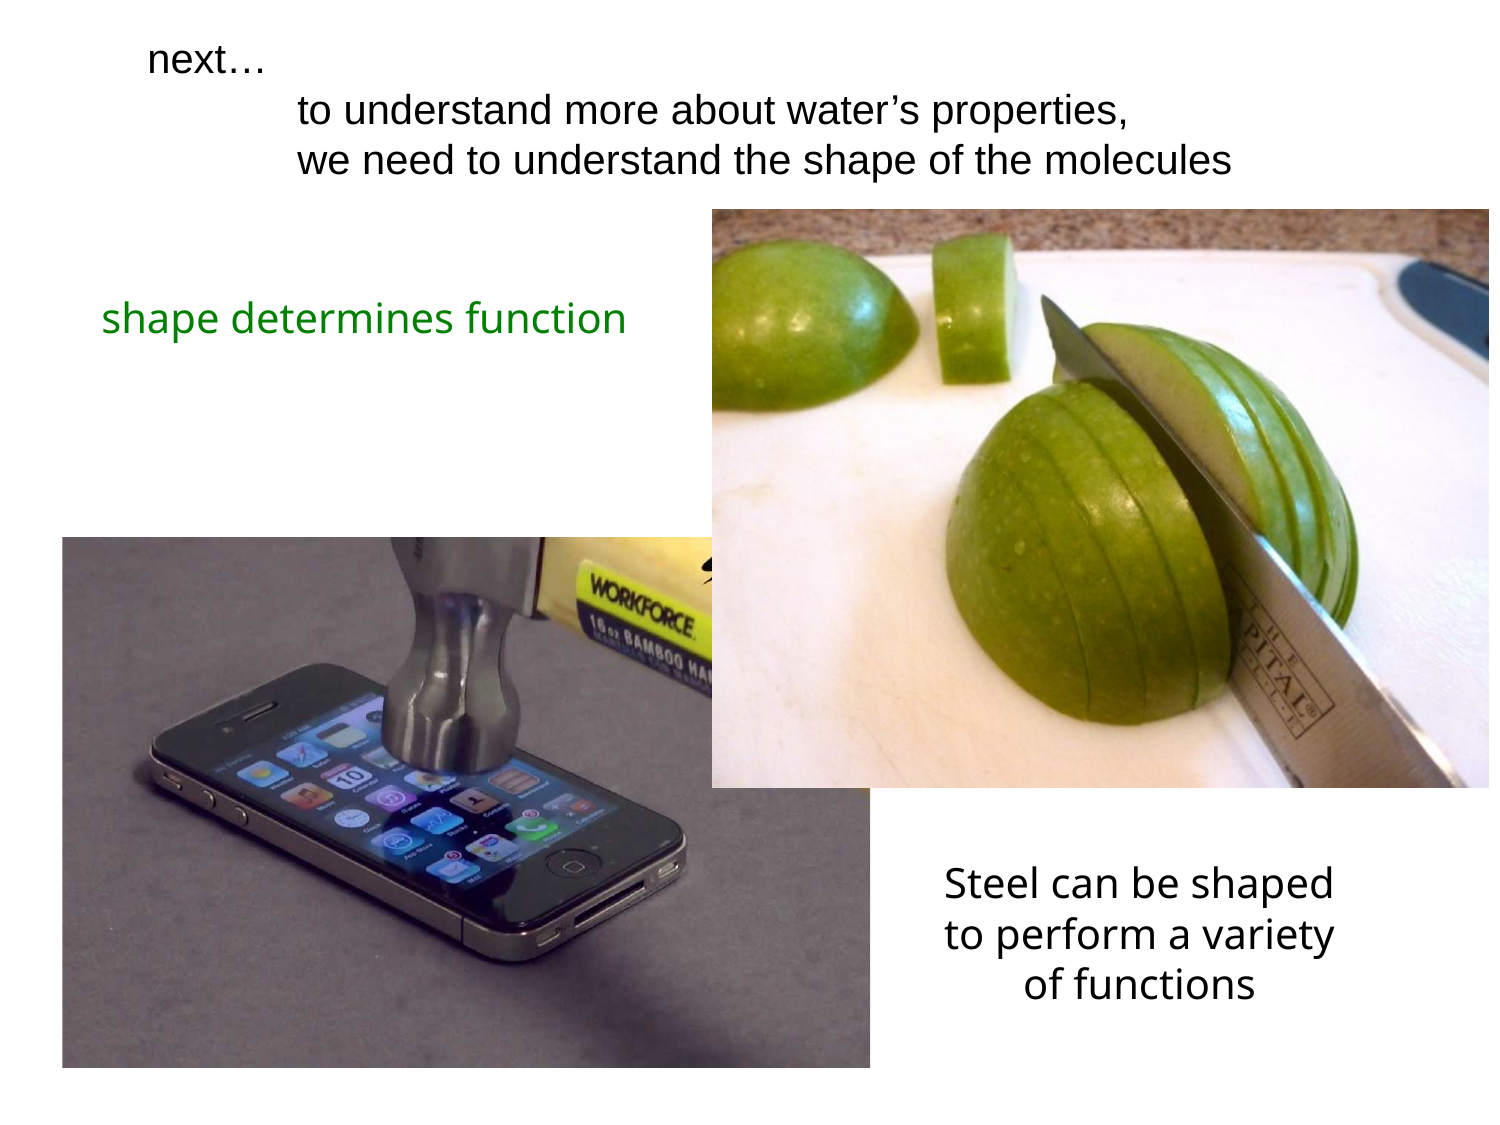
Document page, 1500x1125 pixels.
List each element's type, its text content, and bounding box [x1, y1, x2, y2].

text_box Steel can be shaped to perform a variety of functions [924, 849, 1355, 1015]
picture [62, 209, 1489, 1068]
text_box next… to understand more about water’s properties, we need to understand the shape of the molecules [132, 24, 1363, 190]
text_box shape determines function [86, 284, 643, 350]
